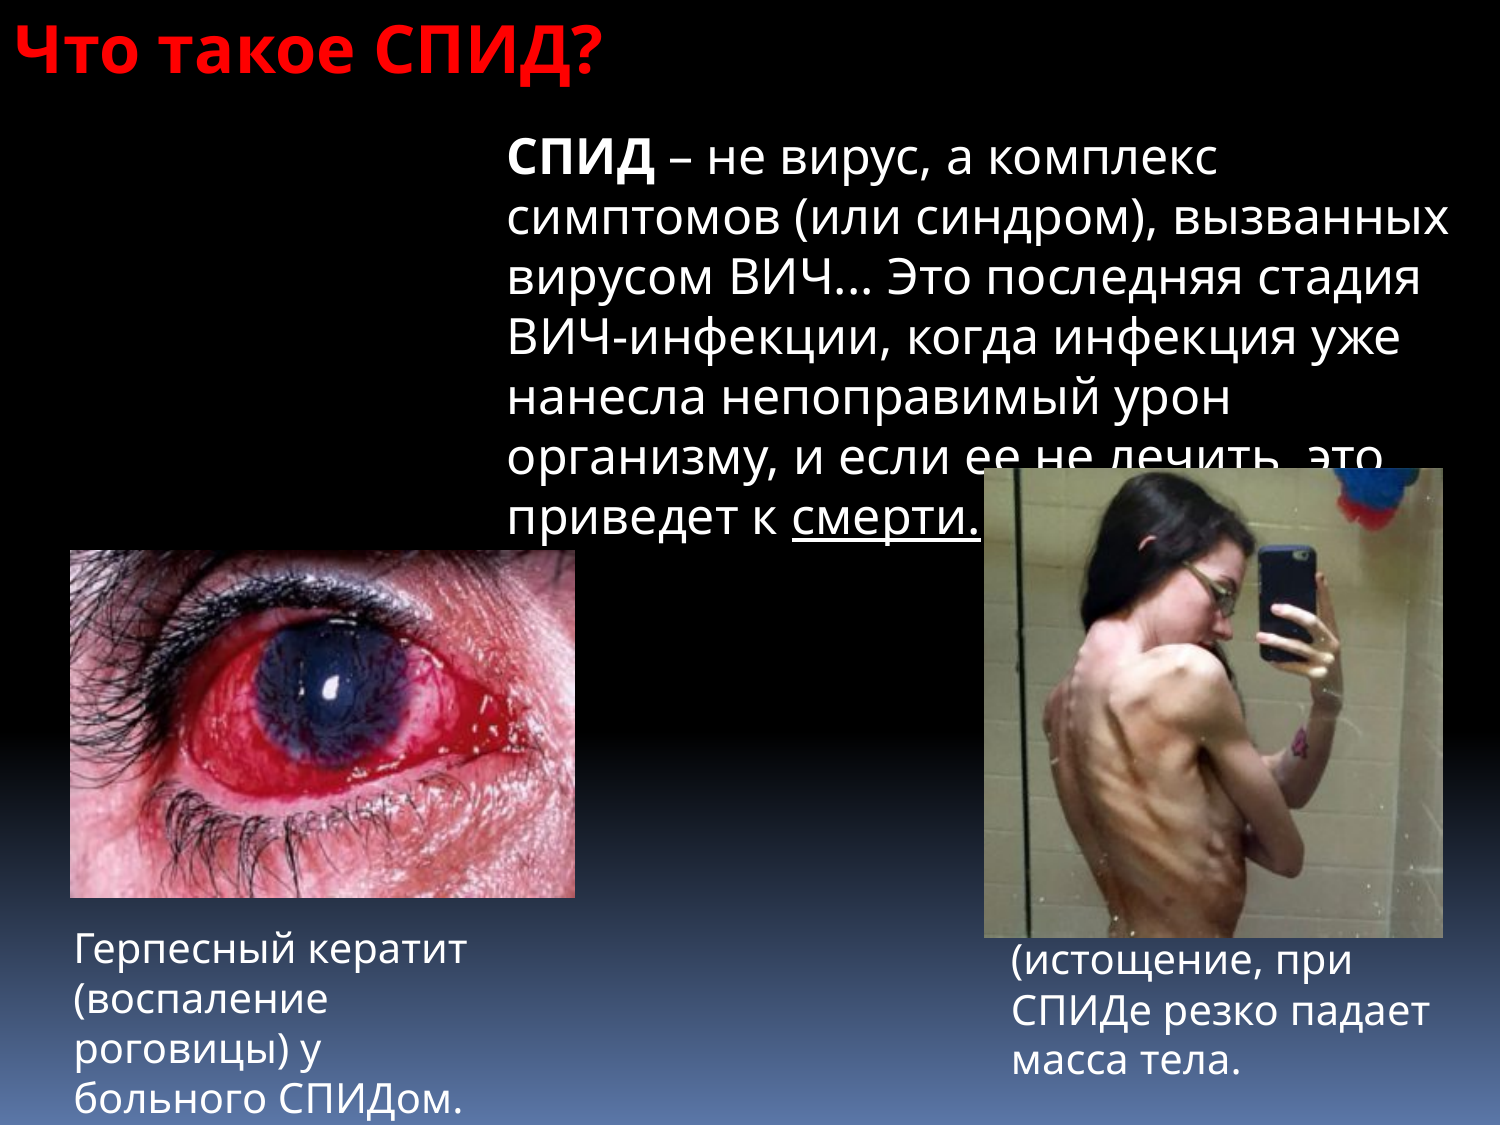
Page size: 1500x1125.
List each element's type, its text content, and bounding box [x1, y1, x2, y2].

text_box (истощение, при СПИДе резко падает масса тела. [996, 925, 1454, 1091]
picture [983, 468, 1443, 938]
text_box СПИД – не вирус, а комплекс симптомов (или синдром), вызванных вирусом ВИЧ... Это последняя стадия ВИЧ-инфекции, когда инфекция уже нанесла непоправимый урон организму, и если ее не лечить, это приведет к смерти. [492, 117, 1500, 552]
picture [69, 550, 575, 899]
text_box Герпесный кератит (воспаление роговицы) у больного СПИДом. [58, 913, 539, 1125]
text_box Что такое СПИД? [0, 0, 1407, 95]
